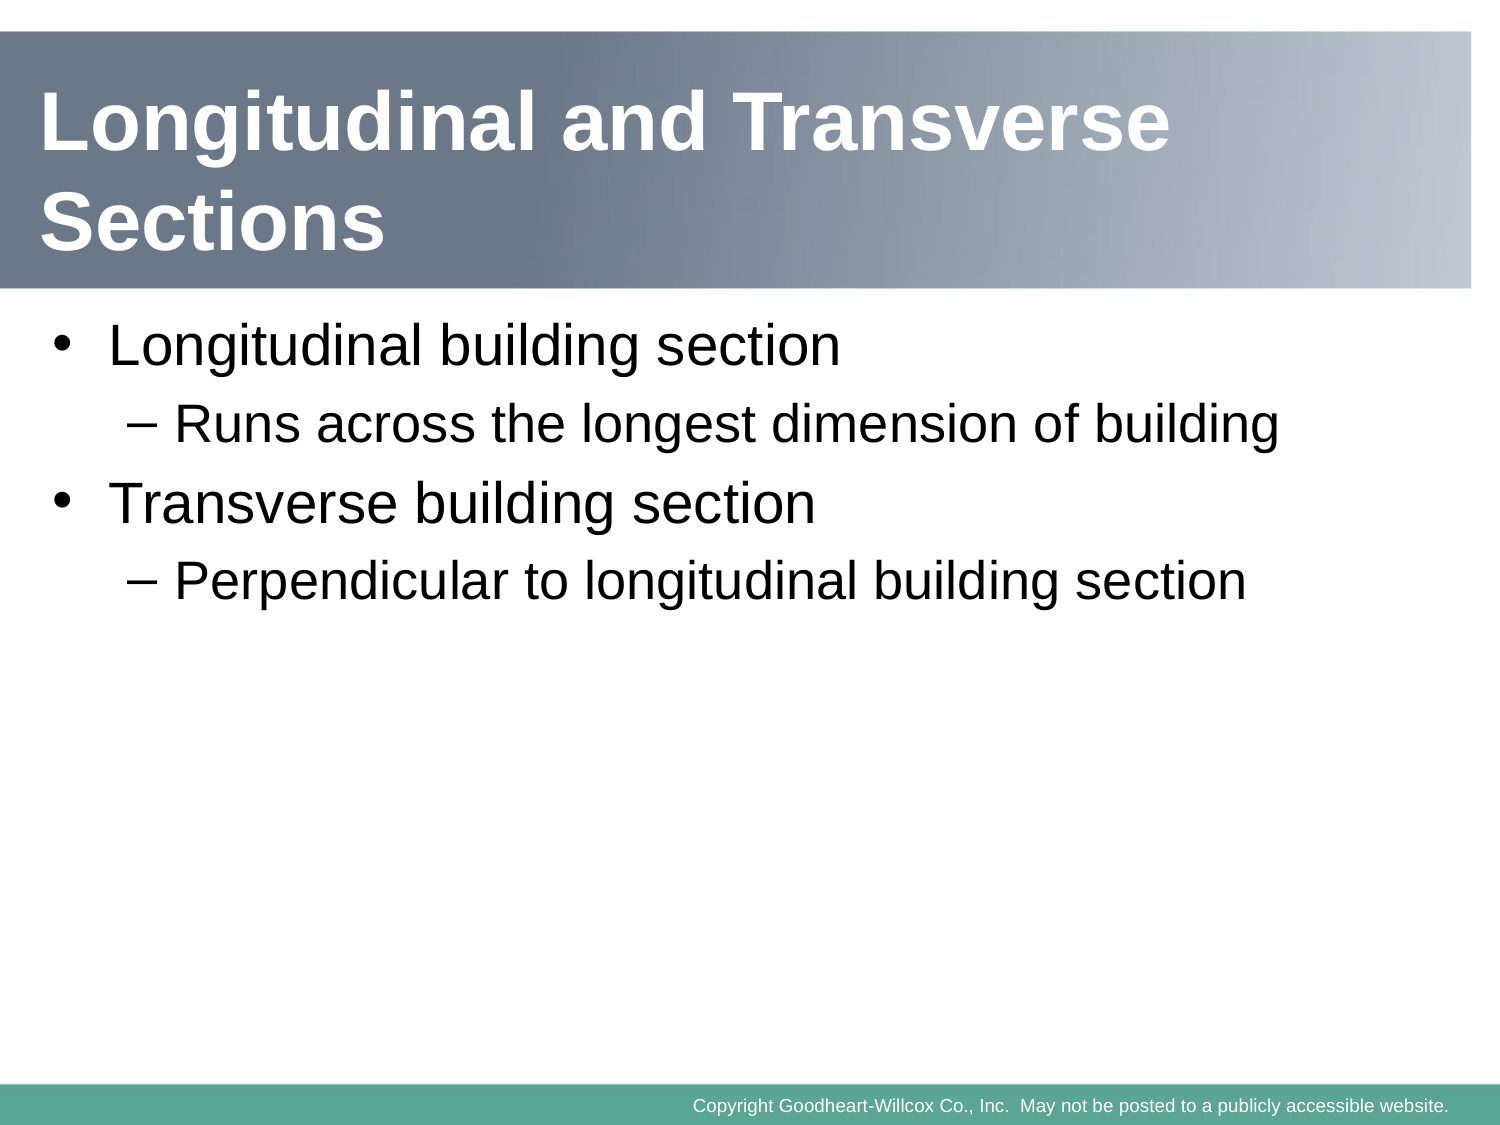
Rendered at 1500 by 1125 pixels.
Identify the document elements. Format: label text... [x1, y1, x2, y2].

picture [0, 0, 1500, 1125]
list Longitudinal building section Runs across the longest dimension of building Transverse building section Perpendicular to longitudinal building section [37, 299, 1463, 1075]
title Longitudinal and Transverse Sections [24, 50, 1450, 275]
